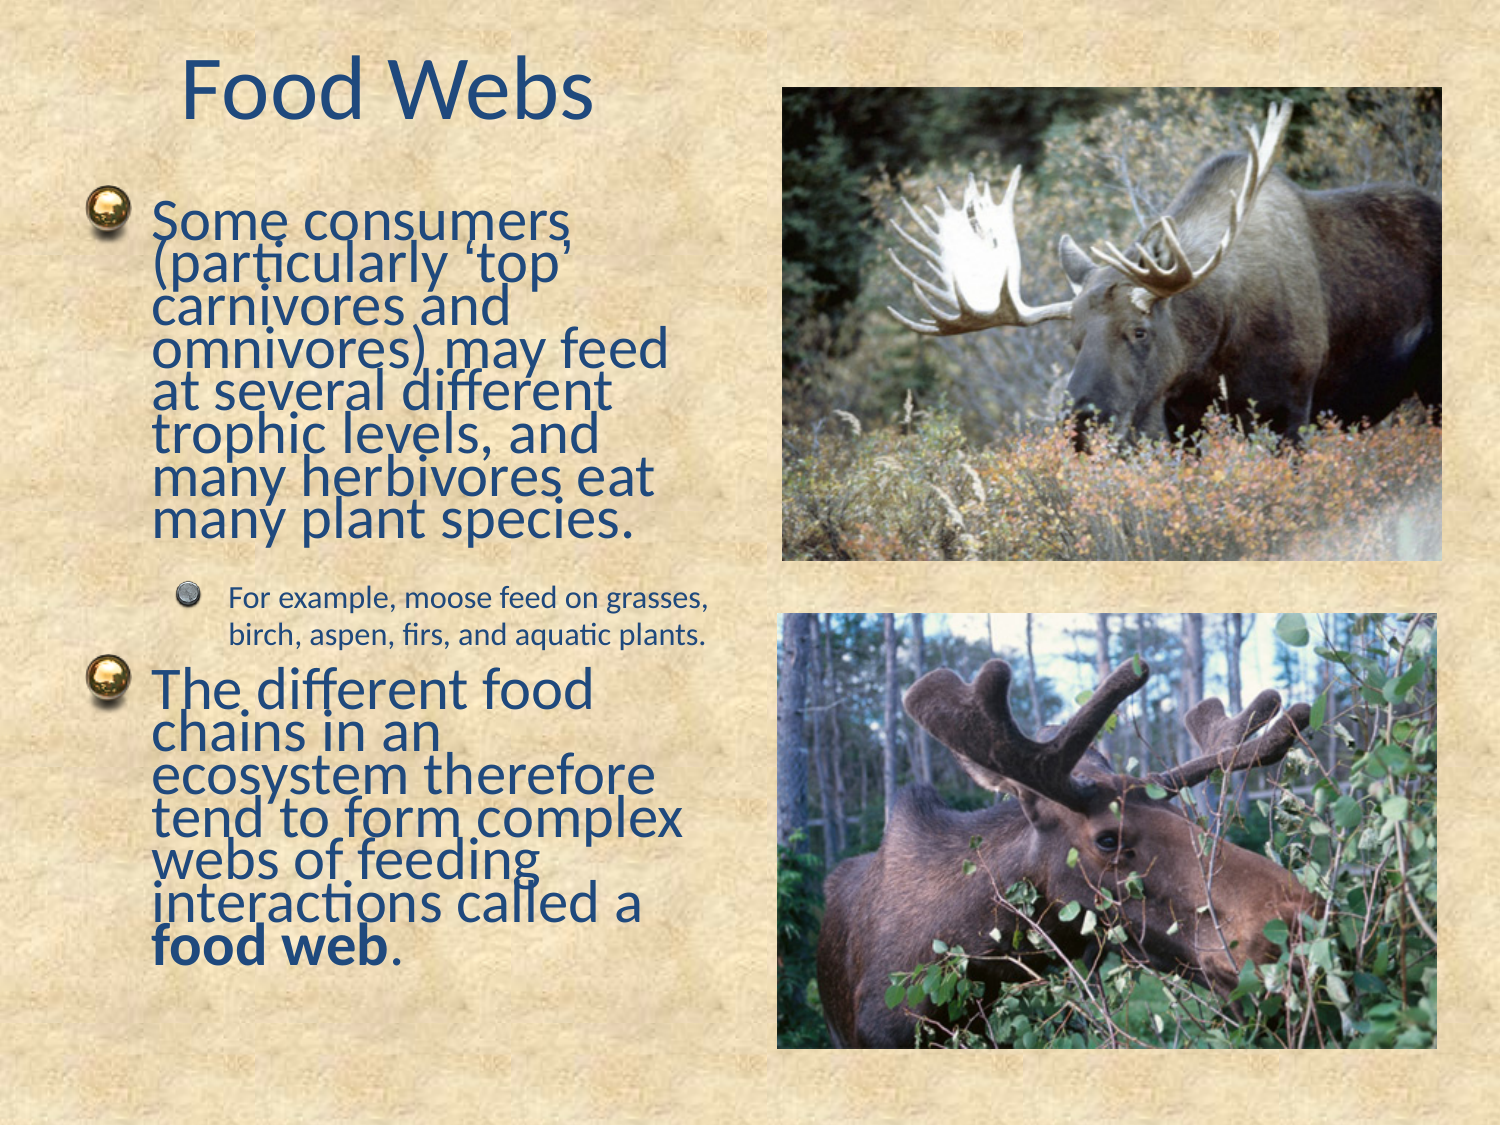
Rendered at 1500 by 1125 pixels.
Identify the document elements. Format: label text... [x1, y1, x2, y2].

picture [0, 0, 1500, 1125]
list Some consumers (particularly ‘top’ carnivores and omnivores) may feed at several different trophic levels, and many herbivores eat many plant species. For example, moose feed on grasses, birch, aspen, firs, and aquatic plants. The different food chains in an ecosystem therefore tend to form complex webs of feeding interactions called a food web. [70, 202, 730, 1001]
title Food Webs [0, 0, 778, 145]
